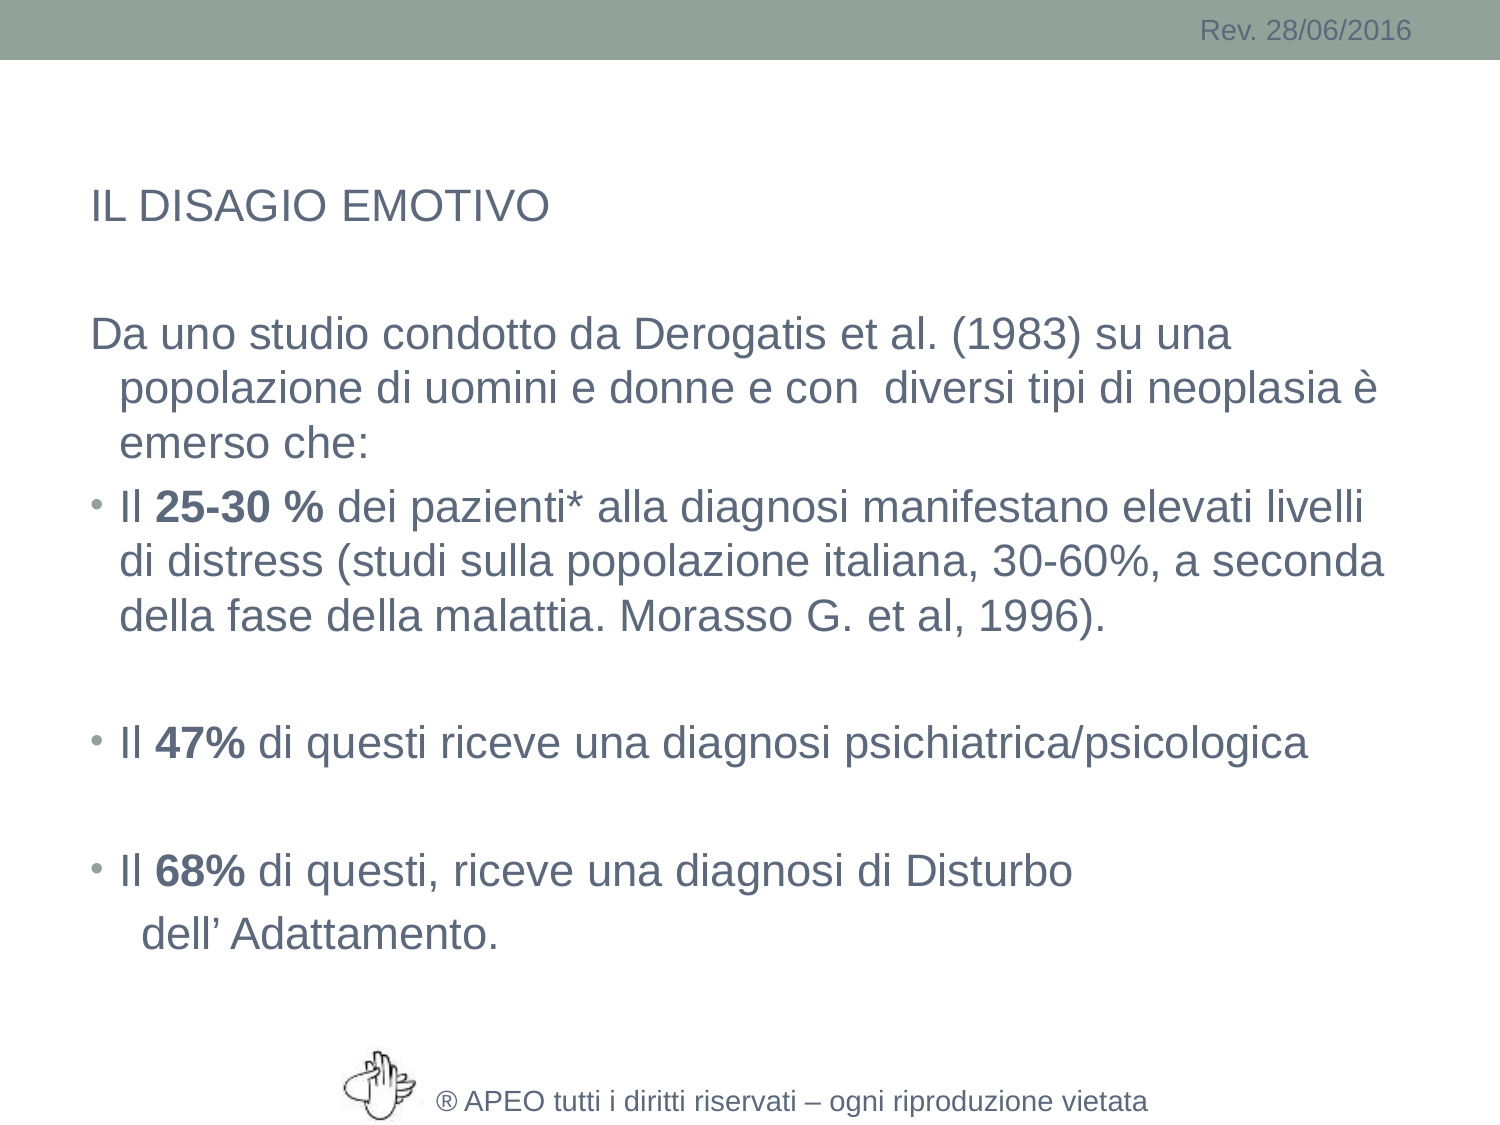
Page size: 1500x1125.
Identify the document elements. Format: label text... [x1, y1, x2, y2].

list IL DISAGIO EMOTIVO Da uno studio condotto da Derogatis et al. (1983) su una popolazione di uomini e donne e con diversi tipi di neoplasia è emerso che: Il 25-30 % dei pazienti* alla diagnosi manifestano elevati livelli di distress (studi sulla popolazione italiana, 30-60%, a seconda della fase della malattia. Morasso G. et al, 1996). Il 47% di questi riceve una diagnosi psichiatrica/psicologica Il 68% di questi, riceve una diagnosi di Disturbo dell’ Adattamento. [75, 168, 1425, 969]
picture [341, 1047, 424, 1125]
